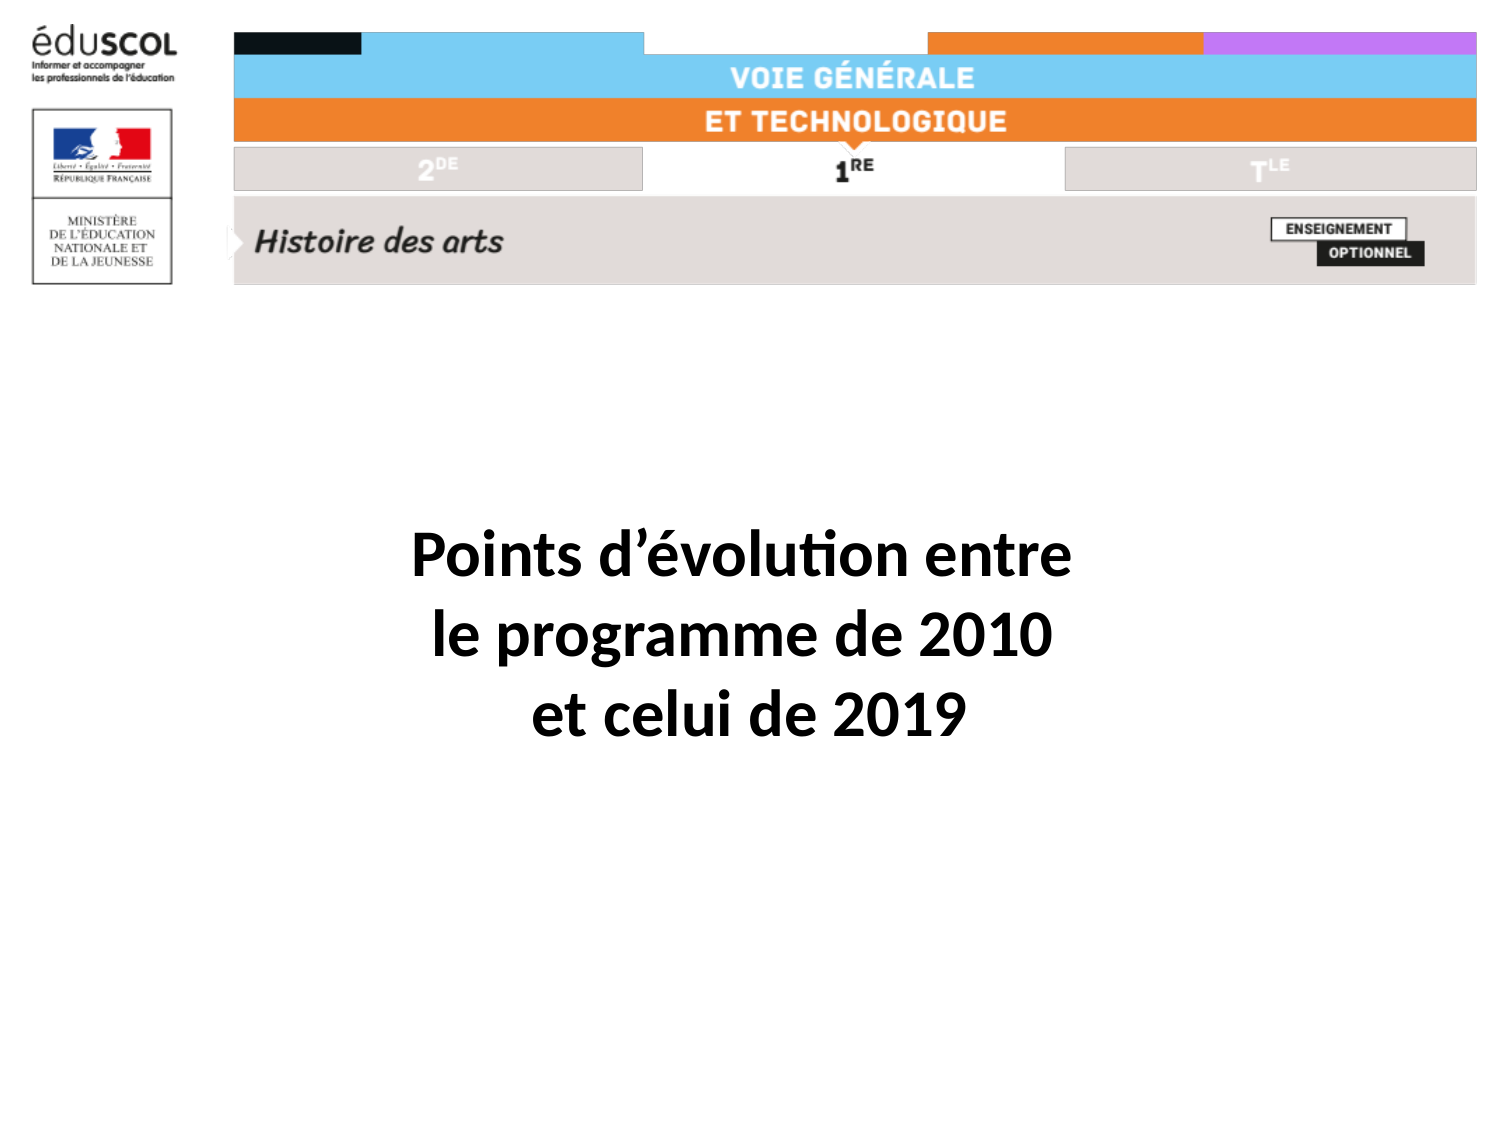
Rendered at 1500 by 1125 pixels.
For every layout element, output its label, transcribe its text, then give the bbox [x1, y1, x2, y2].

picture [16, 23, 1489, 285]
list Points d’évolution entre le programme de 2010 et celui de 2019 [75, 293, 1425, 1005]
